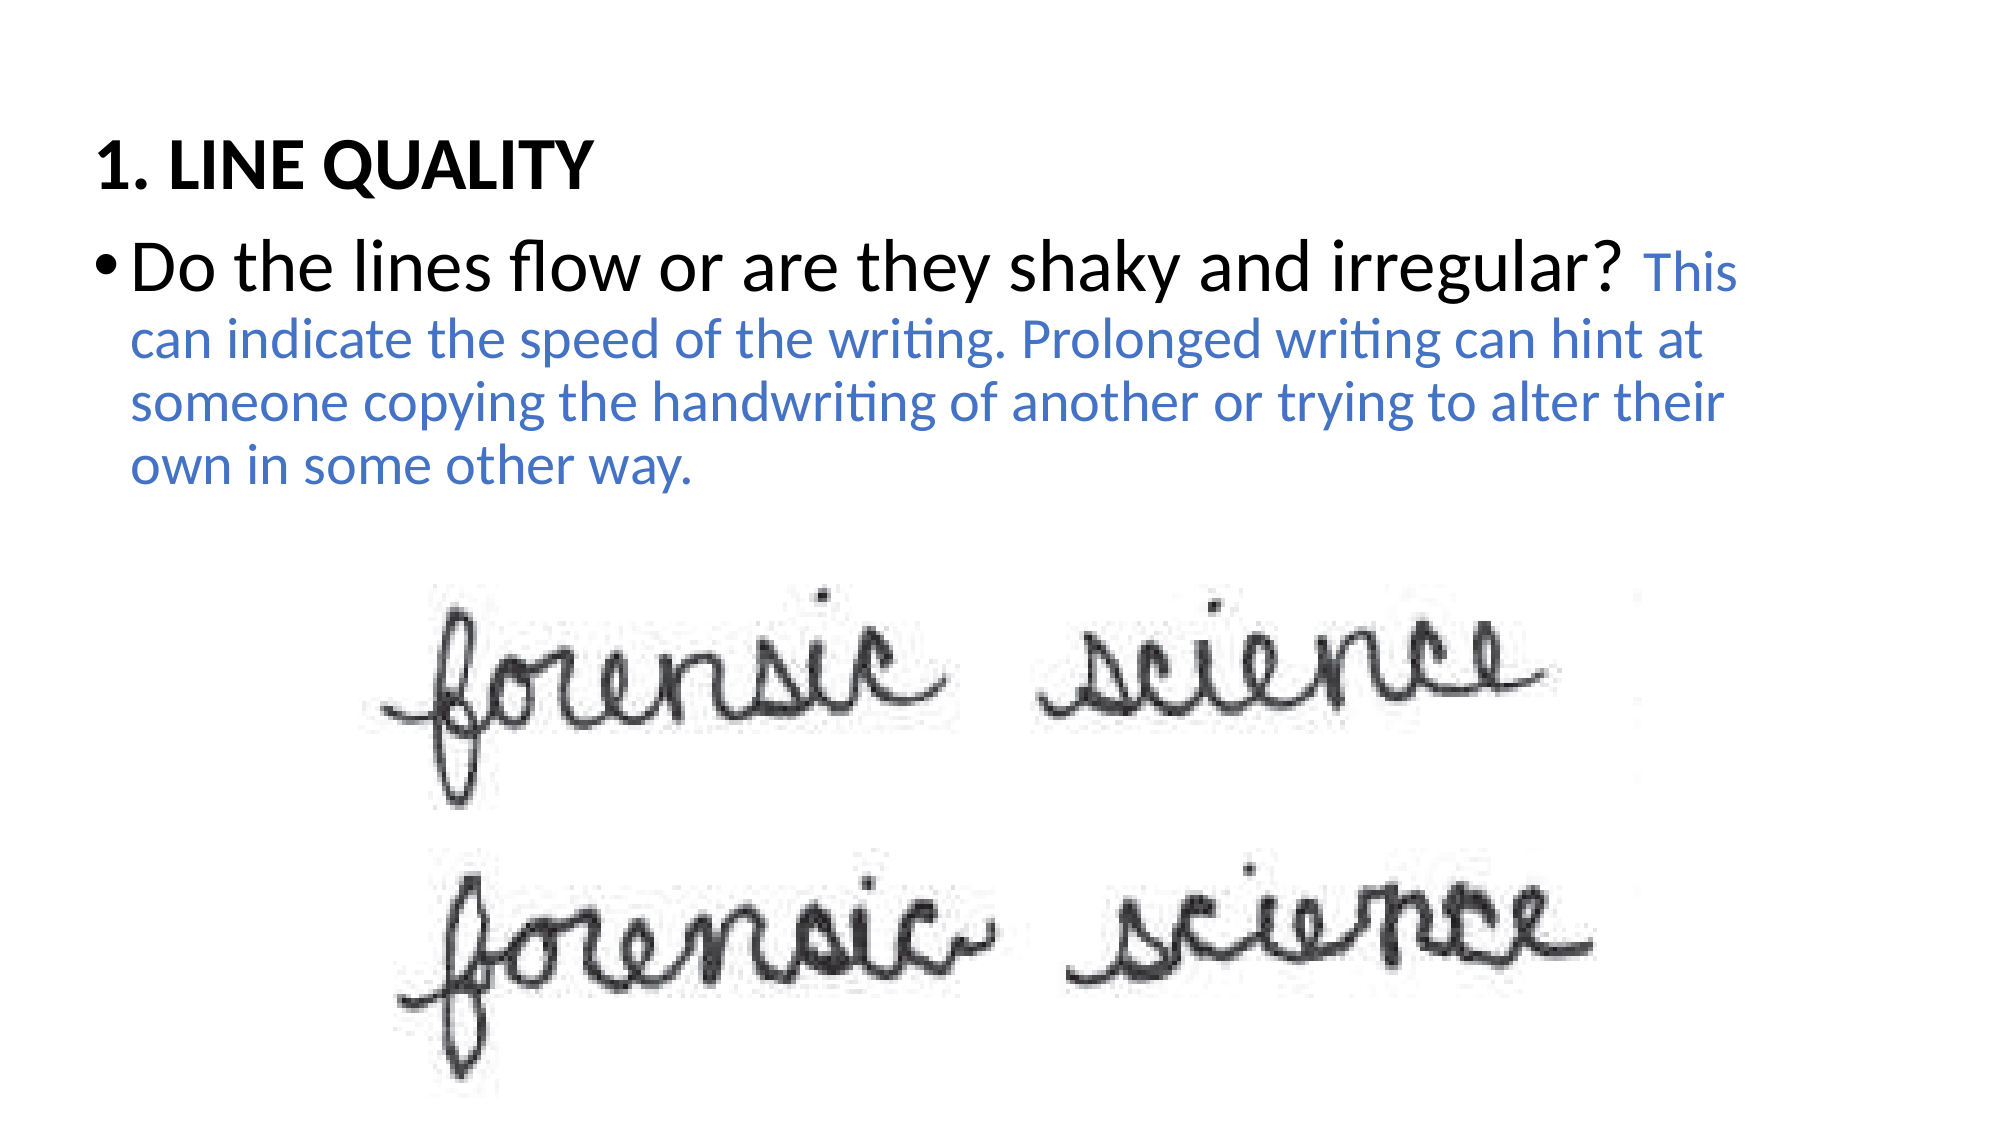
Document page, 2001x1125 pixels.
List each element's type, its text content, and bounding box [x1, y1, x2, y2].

picture [358, 584, 1642, 1098]
list 1. LINE QUALITY Do the lines flow or are they shaky and irregular? This can indicate the speed of the writing. Prolonged writing can hint at someone copying the handwriting of another or trying to alter their own in some other way. [78, 117, 1804, 1098]
